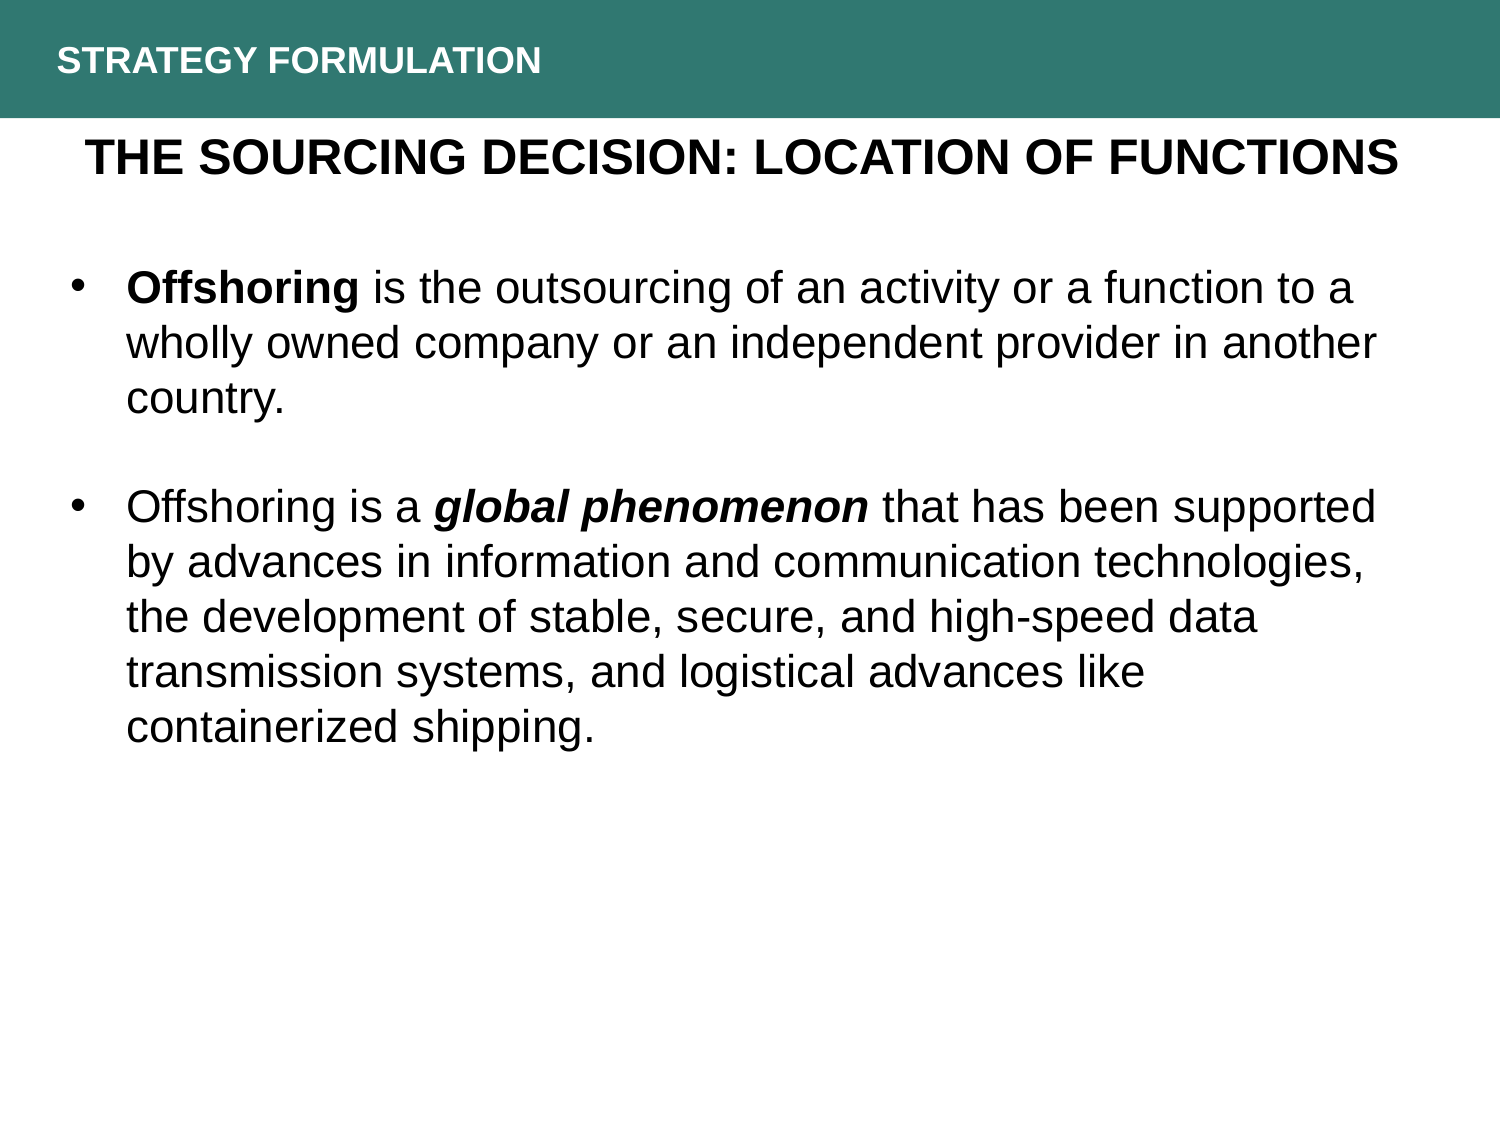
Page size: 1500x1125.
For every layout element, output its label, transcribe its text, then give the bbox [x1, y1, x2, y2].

text_box Offshoring is the outsourcing of an activity or a function to a wholly owned company or an independent provider in another country. Offshoring is a global phenomenon that has been supported by advances in information and communication technologies, the development of stable, secure, and high-speed data transmission systems, and logistical advances like containerized shipping. [55, 249, 1446, 760]
text_box Strategy Formulation [0, 0, 1500, 120]
text_box The Sourcing Decision: Location of Functions [55, 117, 1444, 193]
